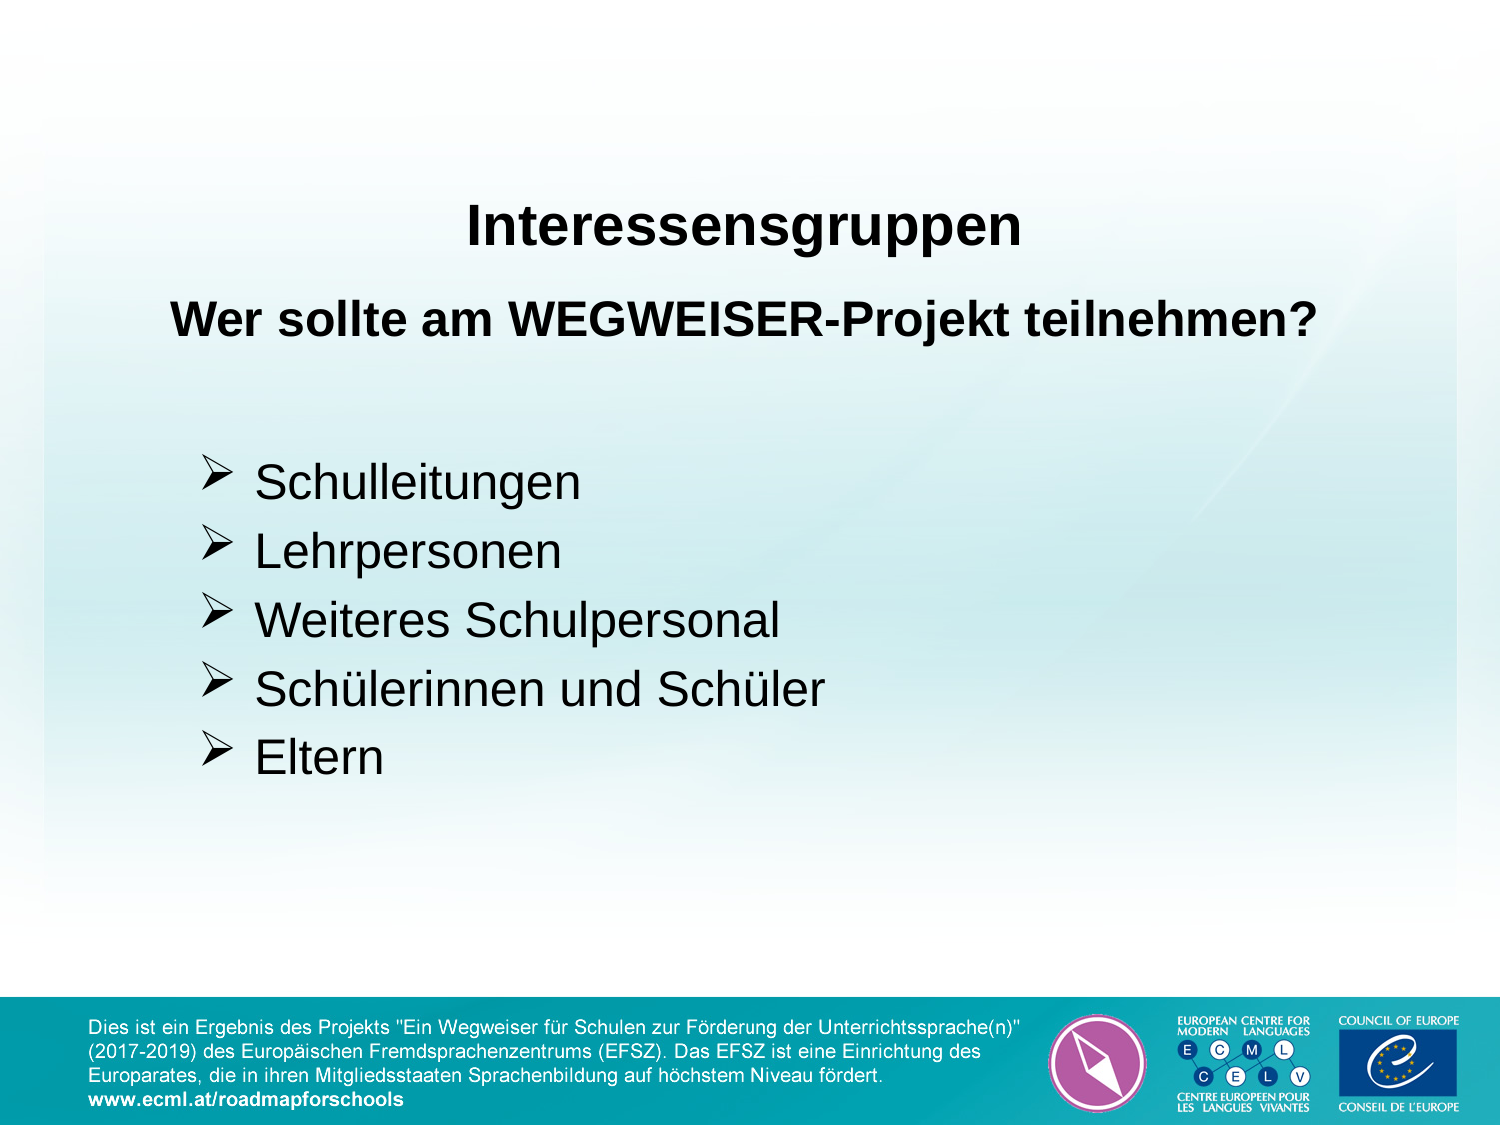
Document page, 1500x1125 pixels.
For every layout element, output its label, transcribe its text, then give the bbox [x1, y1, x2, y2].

list Schulleitungen Lehrpersonen Weiteres Schulpersonal Schülerinnen und Schüler Eltern [182, 432, 1426, 929]
picture [0, 0, 1500, 1125]
title Interessensgruppen Wer sollte am WEGWEISER-Projekt teilnehmen? [64, 101, 1426, 398]
